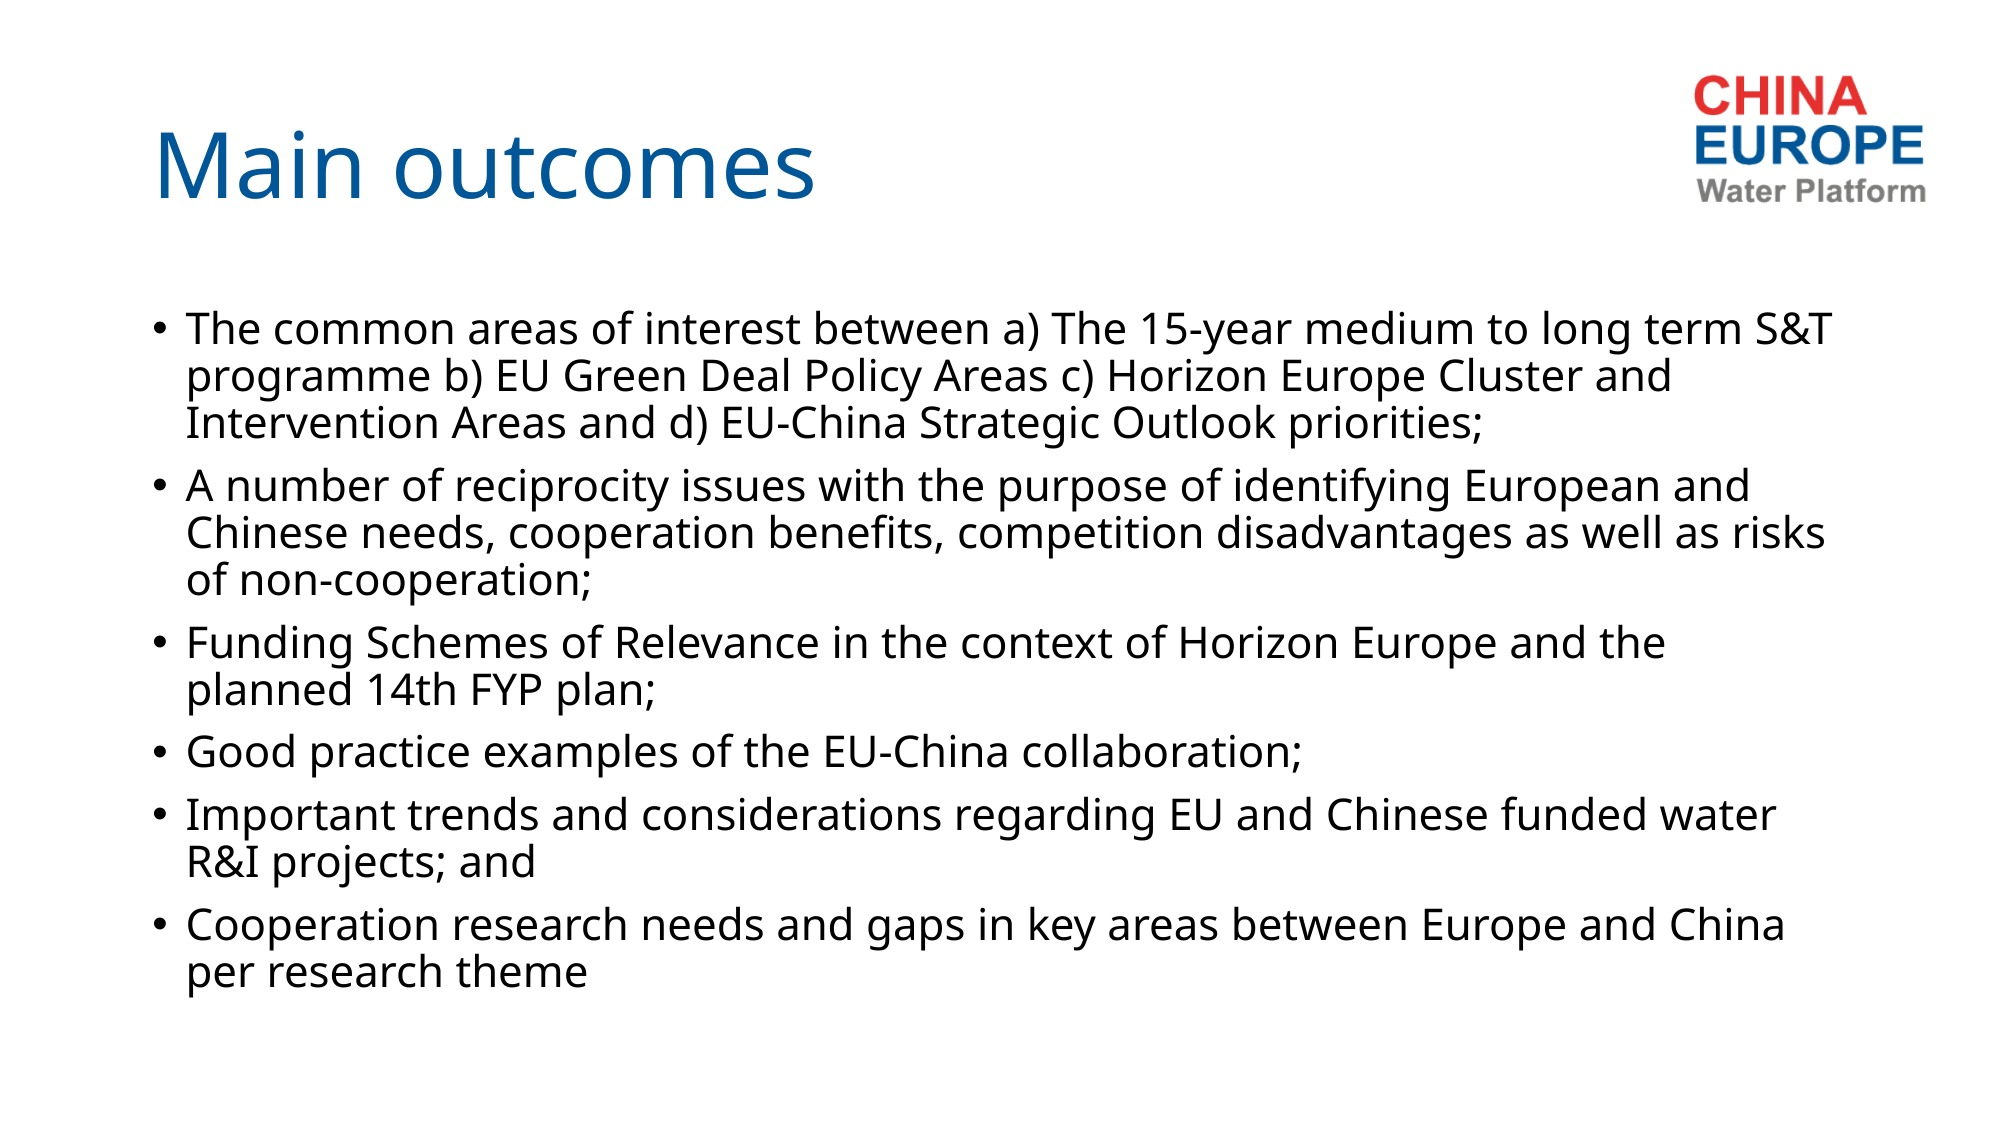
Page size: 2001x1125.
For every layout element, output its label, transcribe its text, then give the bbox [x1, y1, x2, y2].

title Main outcomes [137, 59, 1863, 278]
list The common areas of interest between a) The 15-year medium to long term S&T programme b) EU Green Deal Policy Areas c) Horizon Europe Cluster and Intervention Areas and d) EU-China Strategic Outlook priorities; A number of reciprocity issues with the purpose of identifying European and Chinese needs, cooperation benefits, competition disadvantages as well as risks of non-cooperation; Funding Schemes of Relevance in the context of Horizon Europe and the planned 14th FYP plan; Good practice examples of the EU-China collaboration; Important trends and considerations regarding EU and Chinese funded water R&I projects; and Cooperation research needs and gaps in key areas between Europe and China per research theme [137, 299, 1863, 1014]
picture [1665, 37, 1962, 231]
